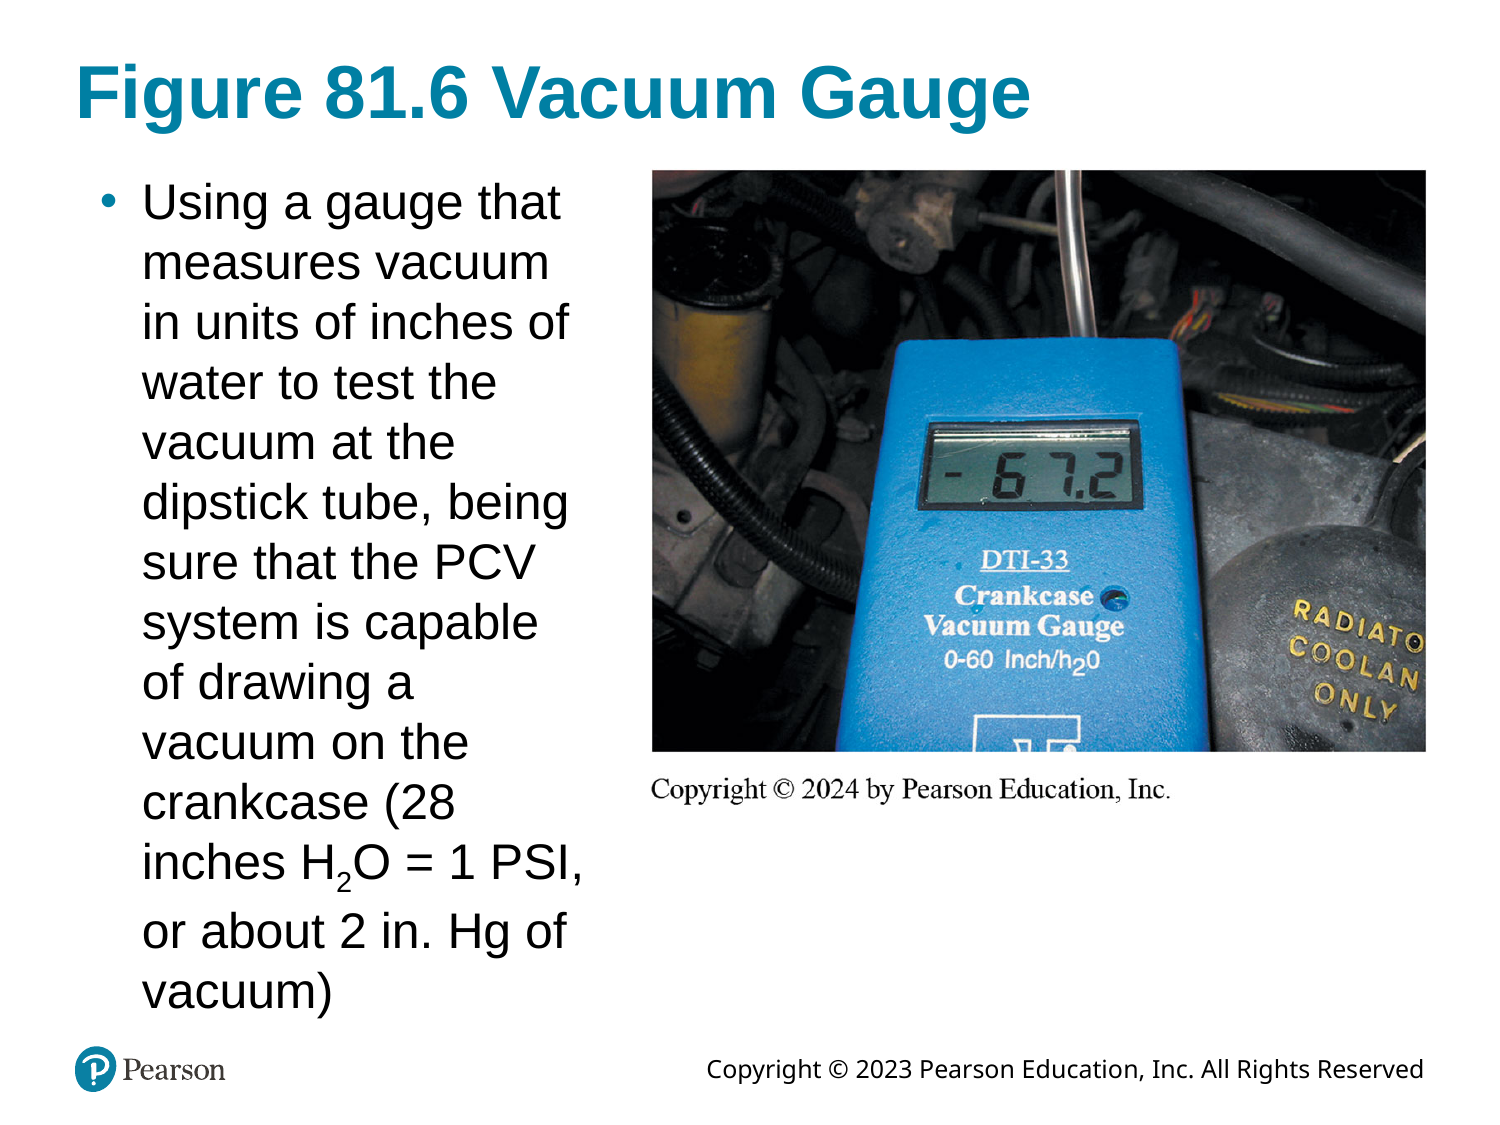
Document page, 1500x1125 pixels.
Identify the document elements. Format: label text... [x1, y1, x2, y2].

title Figure 81.6 Vacuum Gauge [75, 36, 1425, 143]
list Using a gauge that measures vacuum in units of inches of water to test the vacuum at the dipstick tube, being sure that the PCV system is capable of drawing a vacuum on the crankcase (28 inches H2O = 1 PSI, or about 2 in. Hg of vacuum) [99, 162, 588, 1026]
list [649, 168, 1427, 806]
